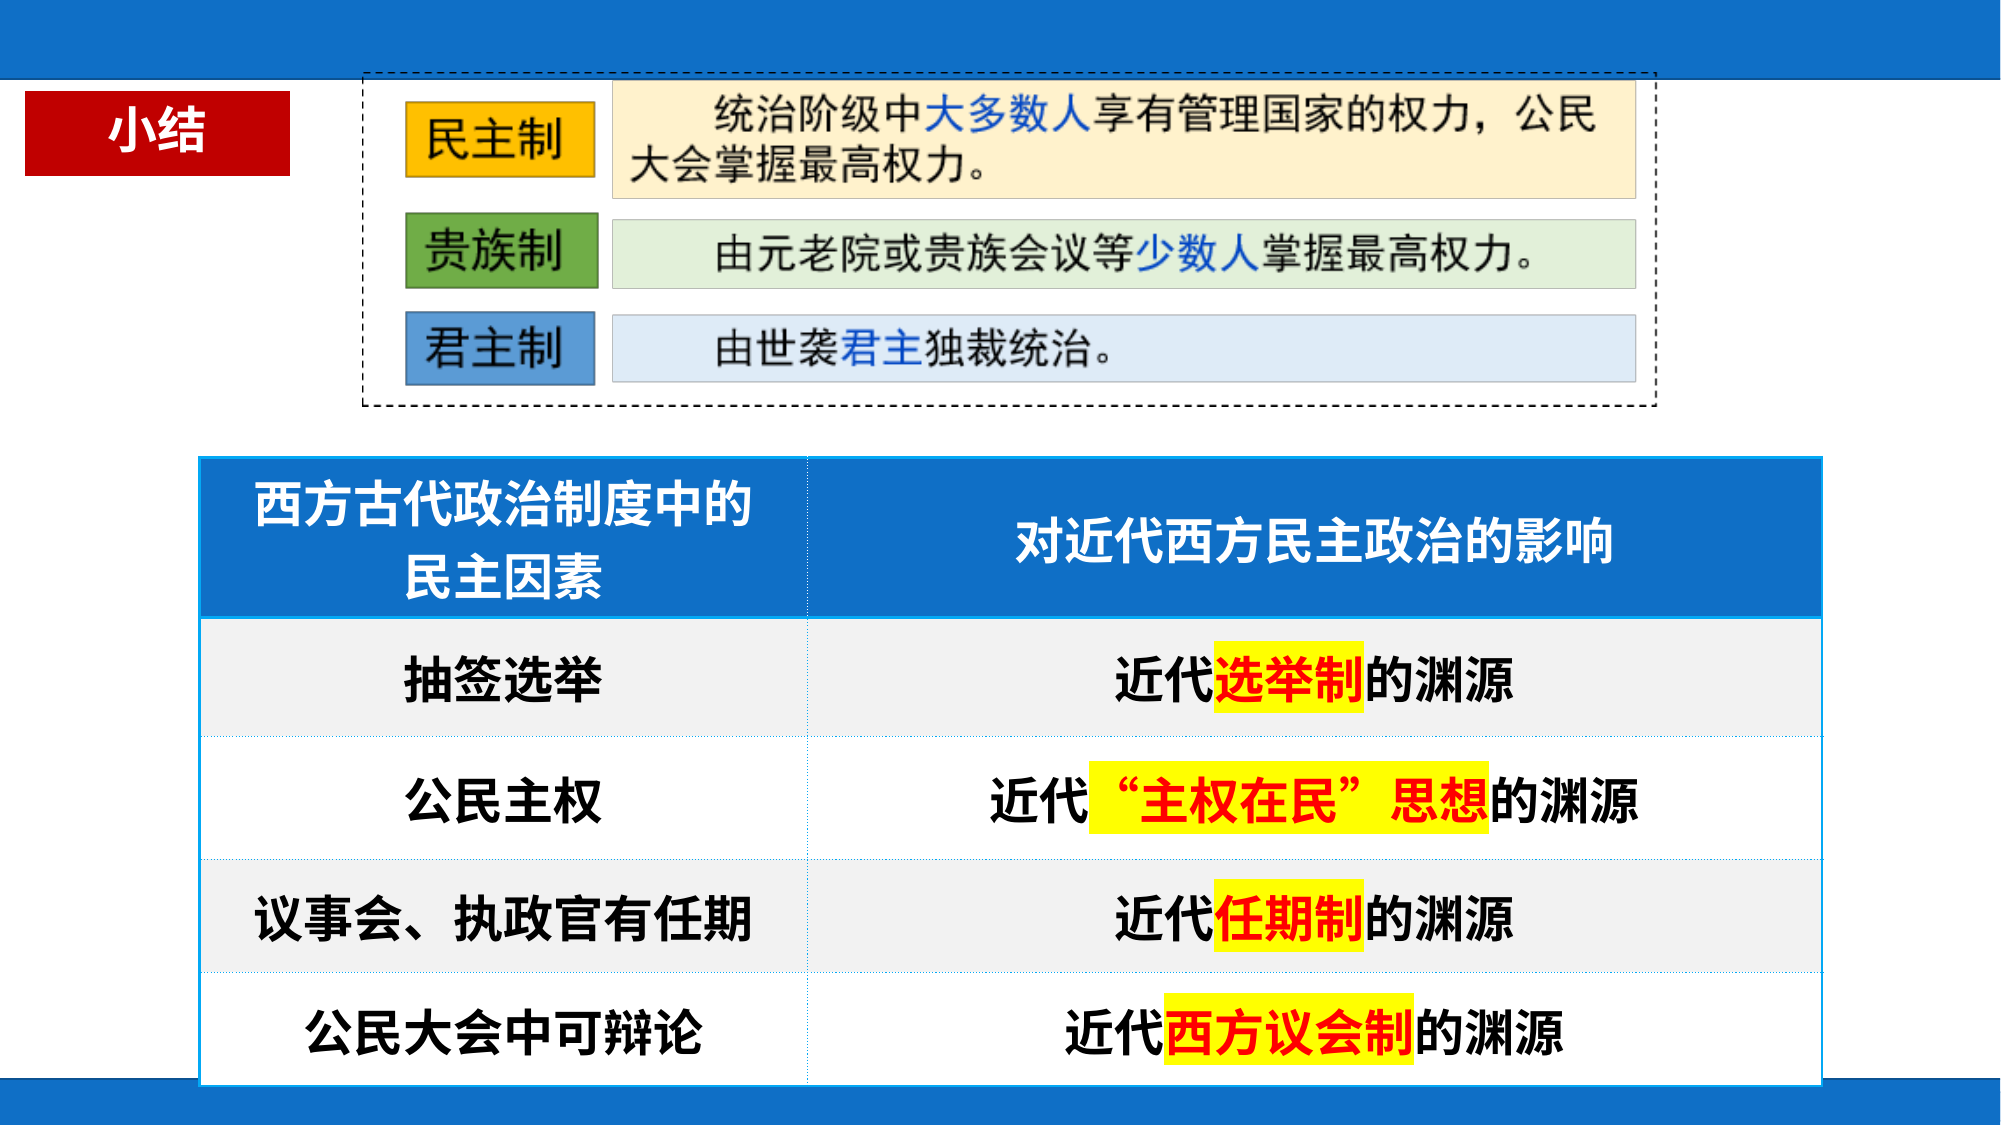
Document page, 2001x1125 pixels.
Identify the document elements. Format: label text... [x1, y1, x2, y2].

table_cell 近代“主权在民”思想的渊源 [807, 736, 1821, 859]
table_cell 近代任期制的渊源 [807, 859, 1821, 972]
picture [362, 72, 1659, 407]
table_cell 公民大会中可辩论 [201, 972, 807, 1085]
table_header 对近代西方民主政治的影响 [807, 459, 1821, 616]
text_box 小结 [25, 91, 290, 176]
table_cell 近代选举制的渊源 [807, 619, 1821, 736]
table_cell 议事会、执政官有任期 [201, 859, 807, 972]
table_cell 抽签选举 [201, 619, 807, 736]
table_header 西方古代政治制度中的 民主因素 [201, 459, 807, 616]
table_cell 公民主权 [201, 736, 807, 859]
table_cell 近代西方议会制的渊源 [807, 972, 1821, 1085]
